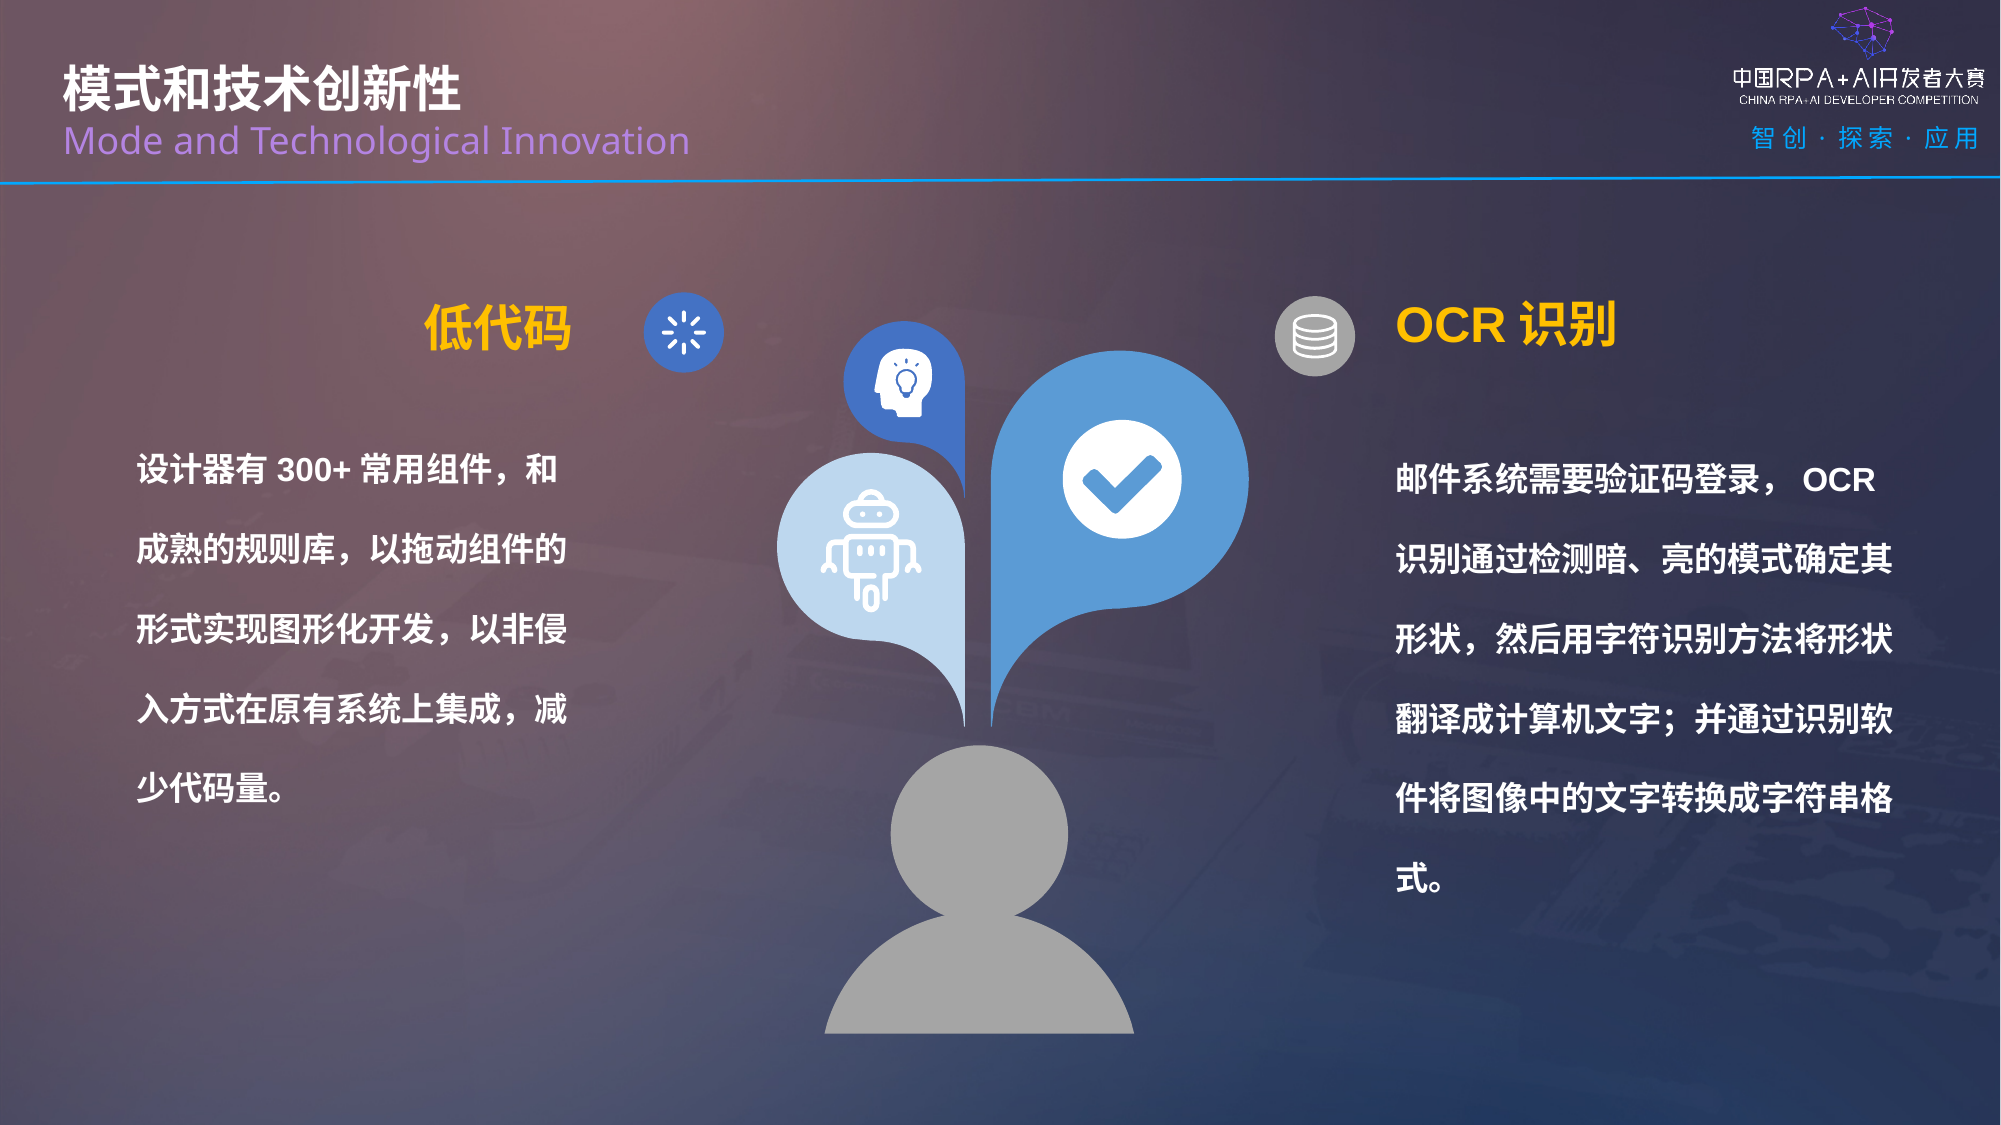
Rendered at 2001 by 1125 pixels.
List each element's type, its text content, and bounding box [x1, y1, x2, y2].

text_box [777, 321, 1249, 1034]
text_box [660, 329, 675, 336]
text_box [680, 309, 687, 324]
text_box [104, 296, 613, 807]
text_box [0, 177, 2000, 184]
text_box 模式和技术创新性 Mode and Technological Innovation [47, 49, 956, 170]
text_box [666, 315, 679, 328]
picture [0, 179, 2001, 1125]
text_box [643, 291, 725, 374]
text_box [689, 337, 702, 350]
text_box [666, 337, 679, 350]
text_box [692, 329, 708, 336]
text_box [1363, 292, 1933, 948]
text_box [1291, 313, 1339, 360]
text_box [689, 315, 702, 328]
text_box [680, 341, 687, 356]
picture [0, 0, 2001, 177]
text_box [1274, 295, 1356, 377]
